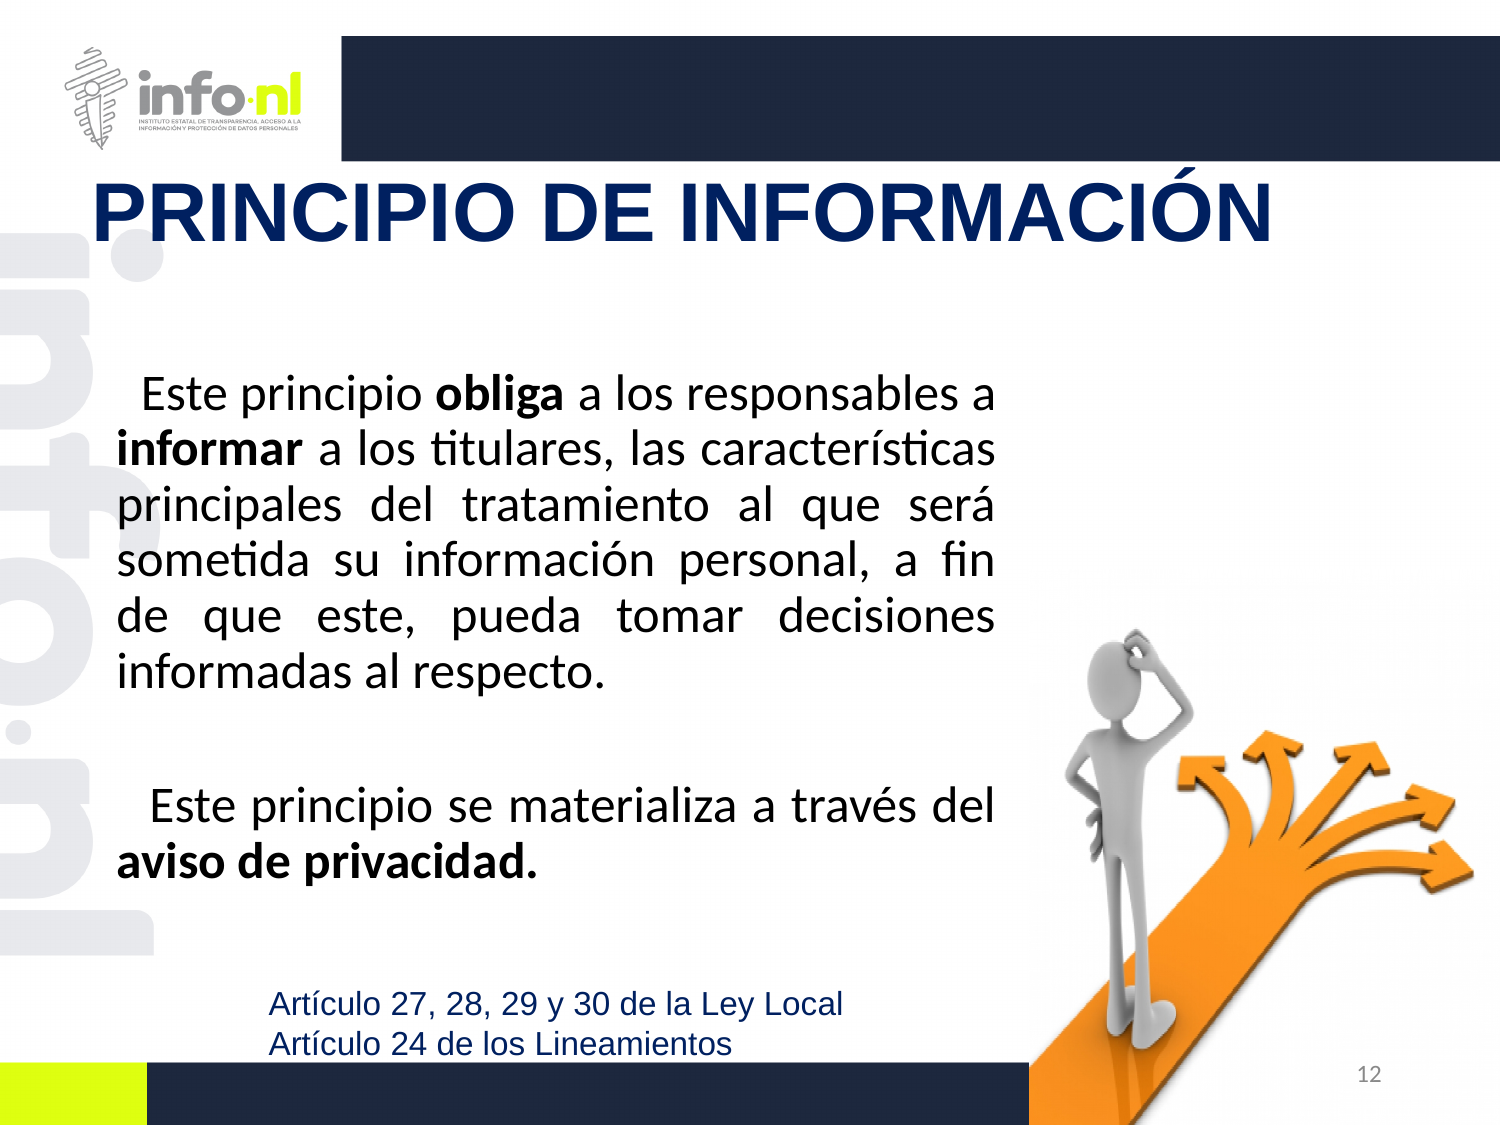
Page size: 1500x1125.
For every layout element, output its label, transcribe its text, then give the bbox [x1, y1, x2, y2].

list Este principio obliga a los responsables a informar a los titulares, las características principales del tratamiento al que será sometida su información personal, a fin de que este, pueda tomar decisiones informadas al respecto. Este principio se materializa a través del aviso de privacidad. [76, 315, 1013, 958]
picture [0, 0, 1500, 1125]
title PRINCIPIO DE INFORMACIÓN [76, 113, 1424, 315]
text_box Artículo 27, 28, 29 y 30 de la Ley Local Artículo 24 de los Lineamientos [253, 975, 892, 1070]
